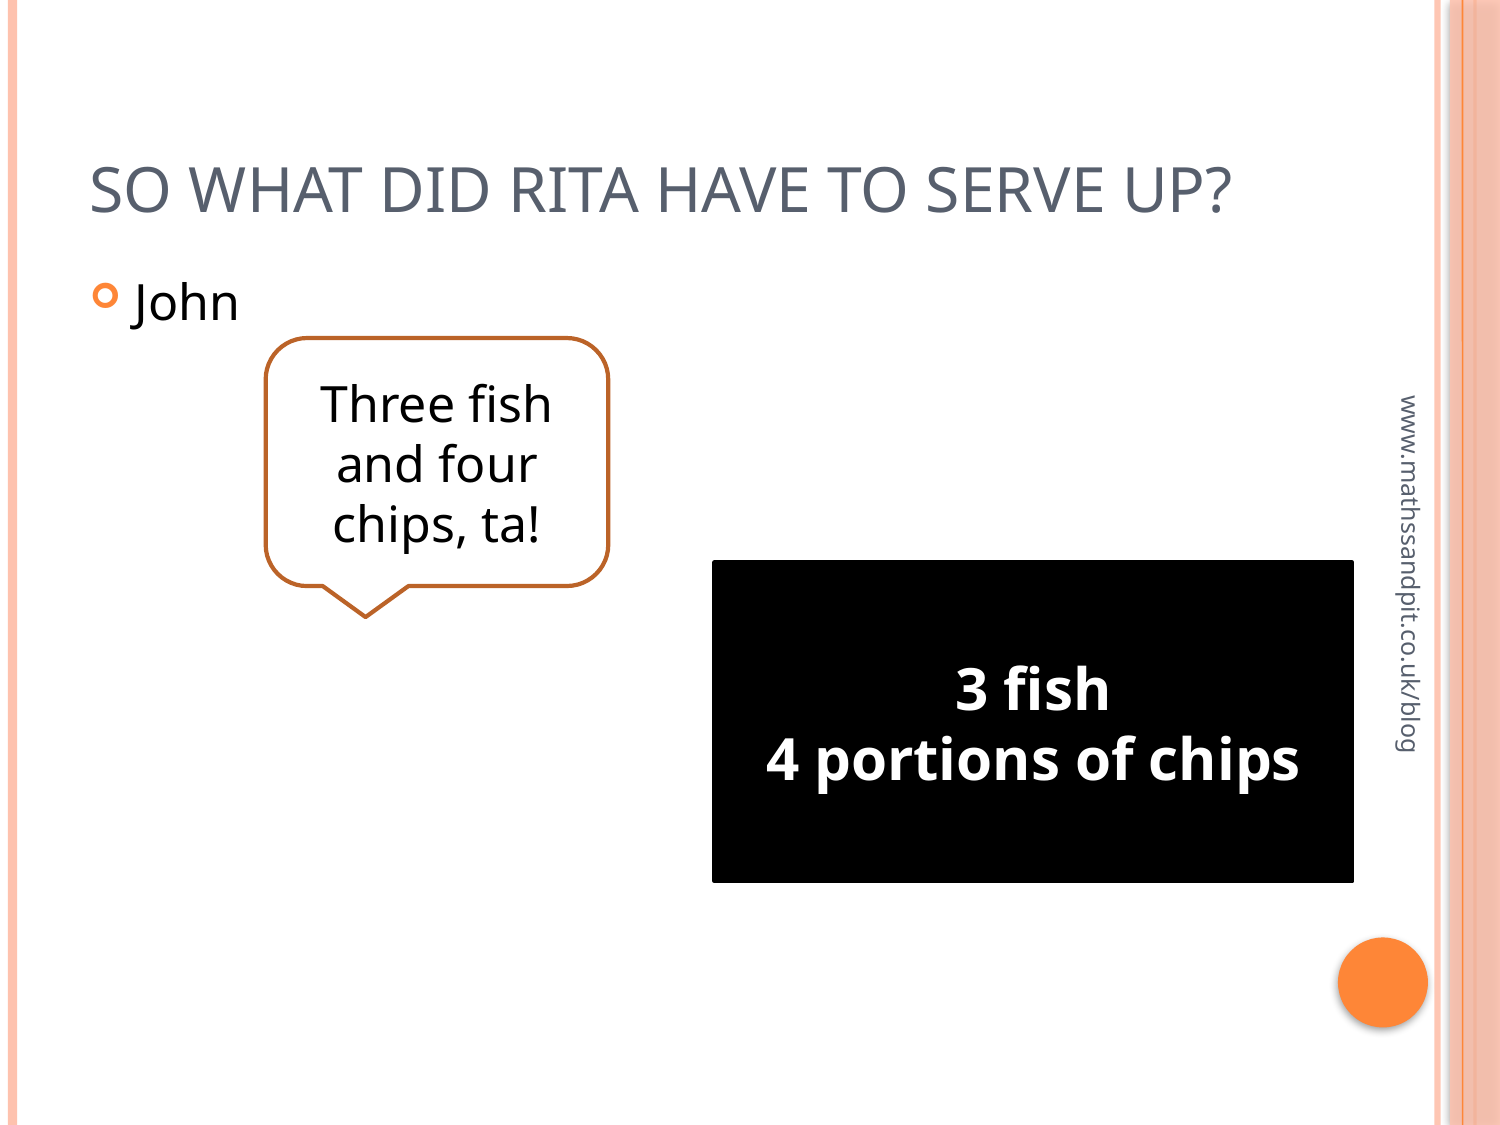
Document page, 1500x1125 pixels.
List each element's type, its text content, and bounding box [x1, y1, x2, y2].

list John [75, 262, 1300, 1062]
text_box Three fish and four chips, ta! [263, 335, 611, 619]
footer www.mathssandpit.co.uk/blog [1379, 380, 1440, 906]
title So what did Rita have to serve up? [75, 45, 1300, 233]
text_box 3 fish 4 portions of chips [712, 560, 1354, 883]
